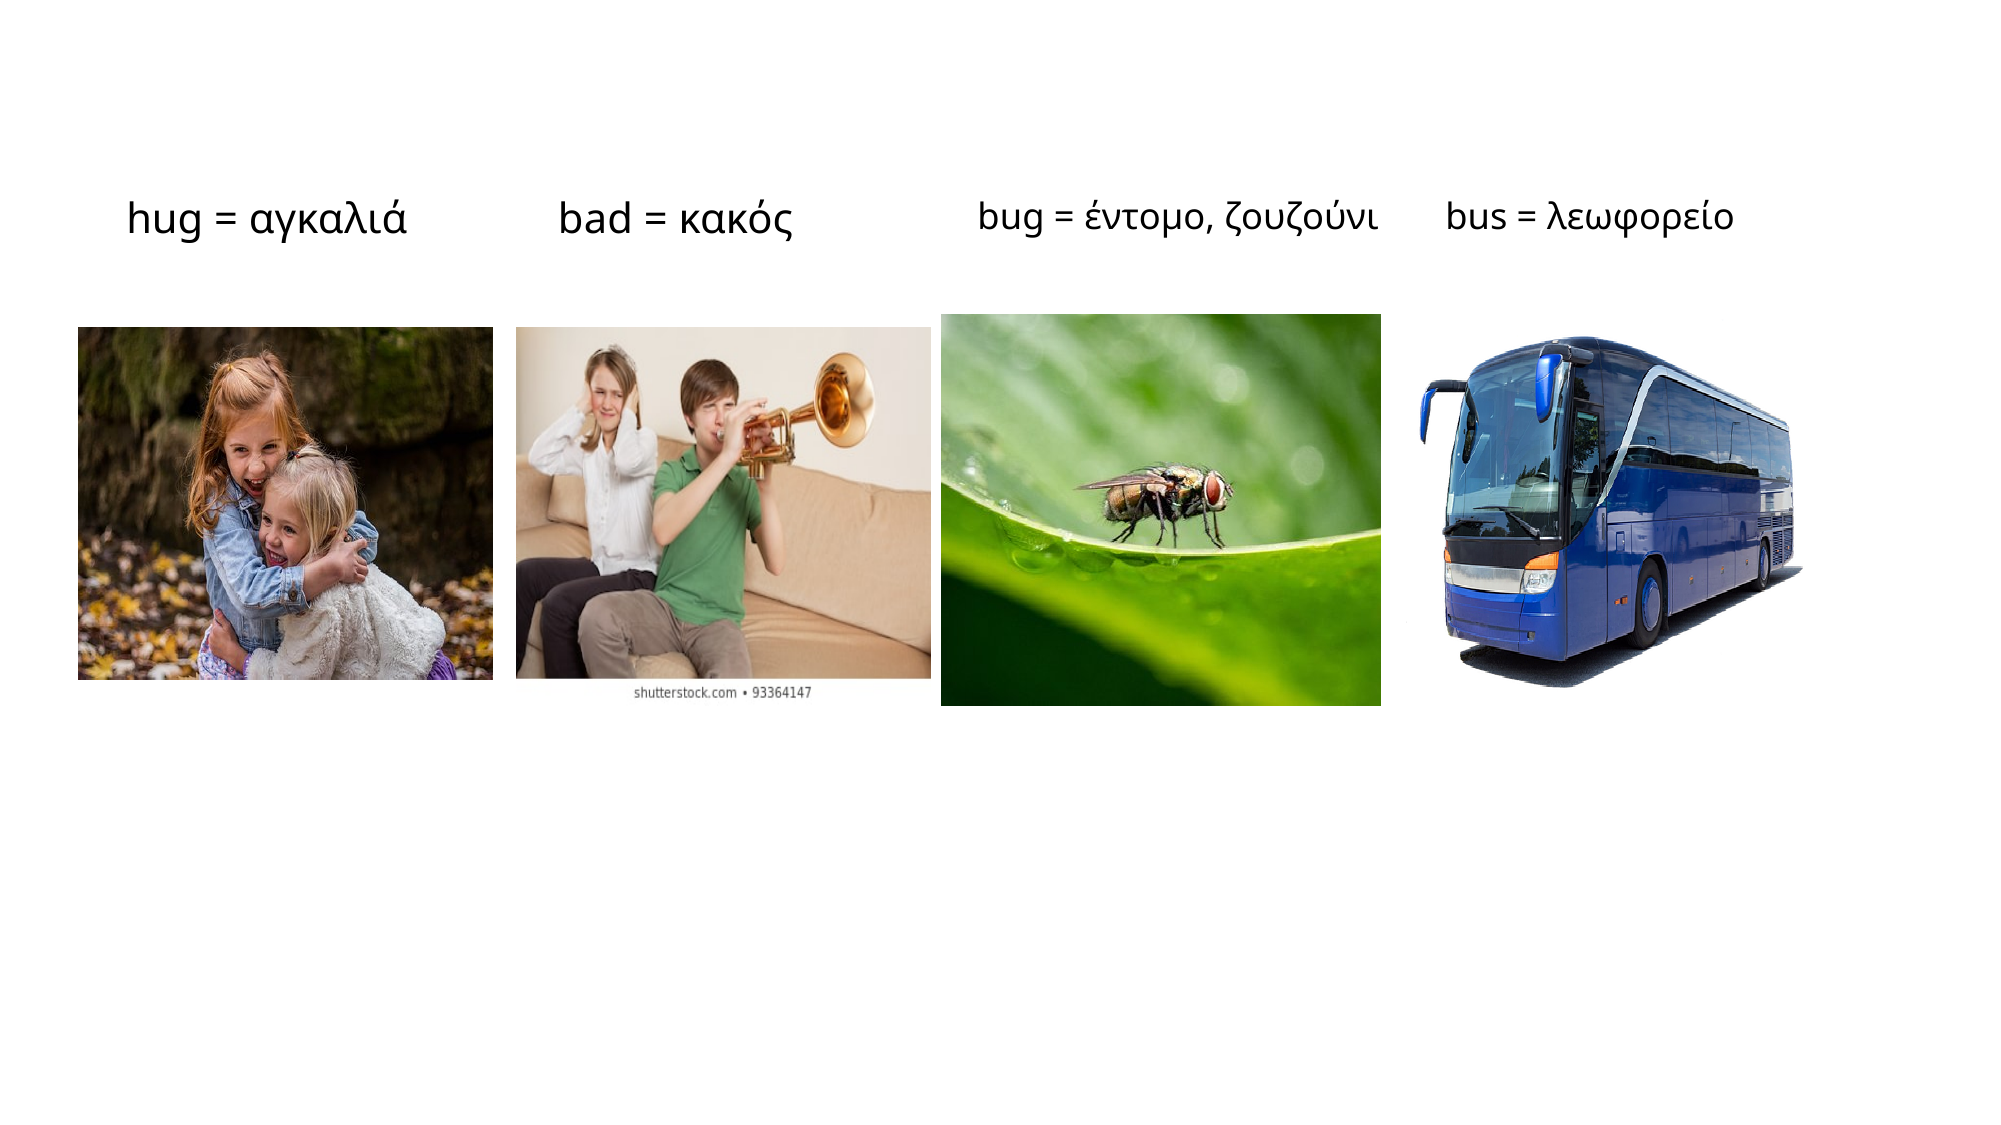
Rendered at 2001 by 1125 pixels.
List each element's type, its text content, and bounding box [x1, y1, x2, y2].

picture [78, 327, 493, 681]
picture [941, 314, 1381, 707]
list hug = αγκαλιά bad = κακός [111, 190, 874, 277]
picture [1406, 276, 1830, 706]
picture [516, 327, 931, 707]
list bug = έντομο, ζουζούνι bus = λεωφορείο [962, 190, 1863, 274]
